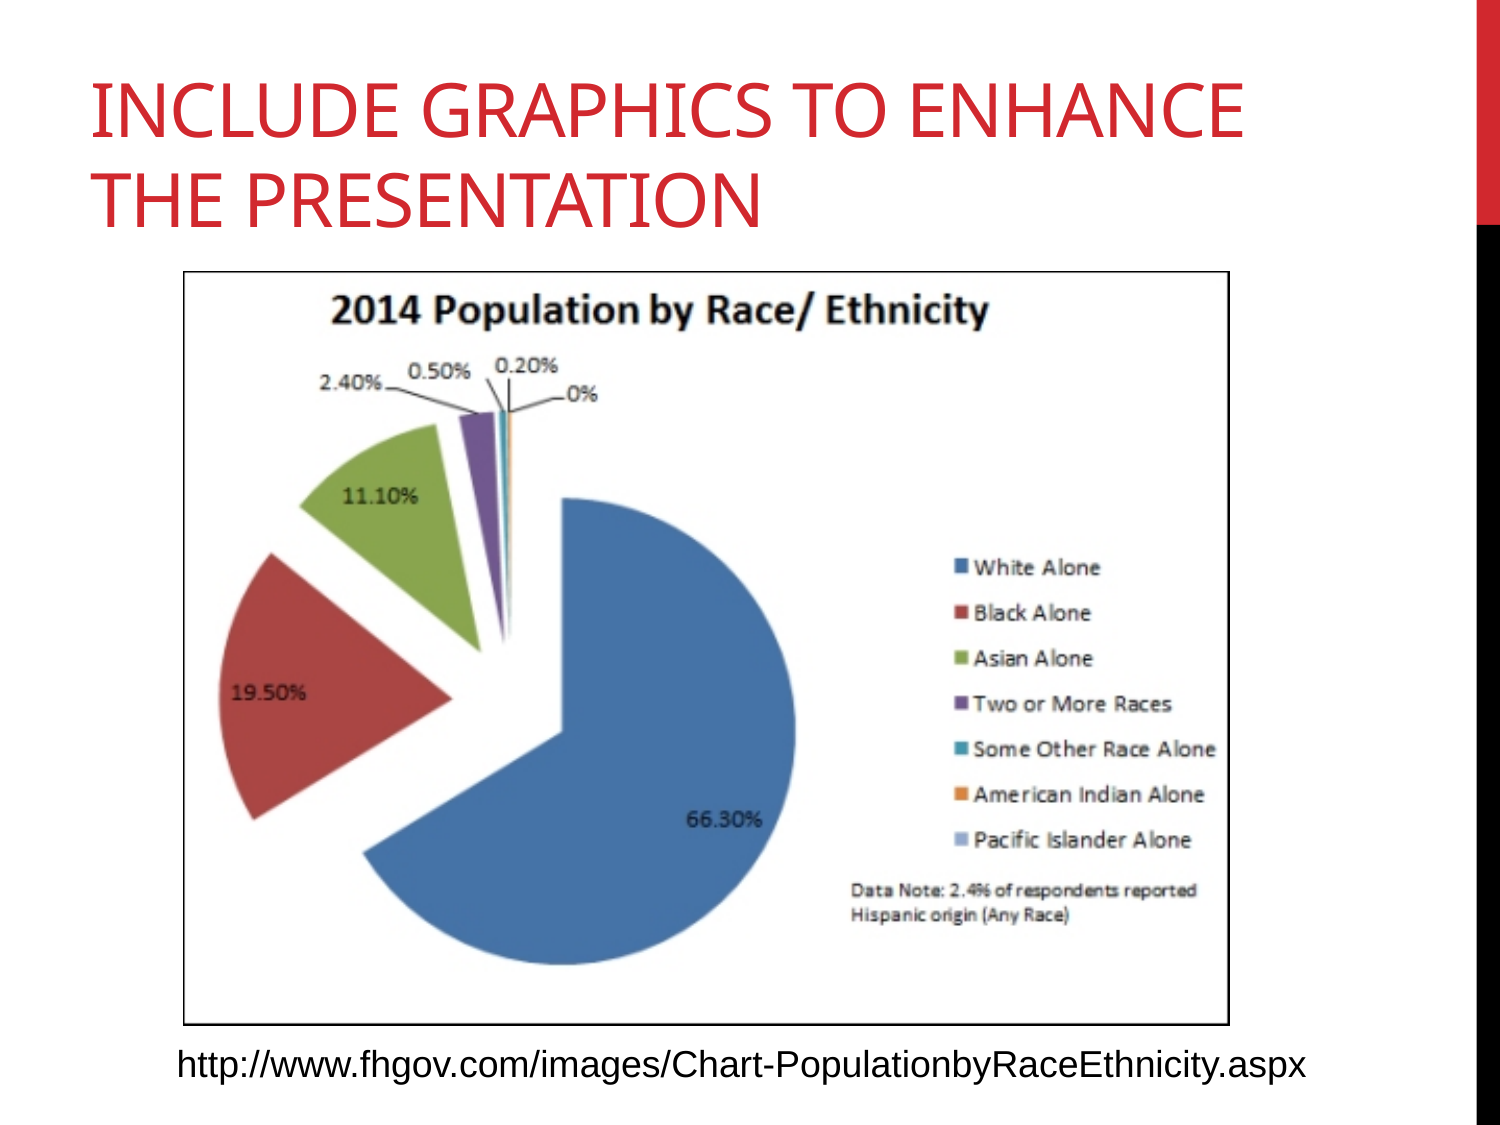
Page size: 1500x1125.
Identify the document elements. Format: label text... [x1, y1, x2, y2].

title INCLUDE Graphics to Enhance the presentation [75, 25, 1366, 250]
text_box http://www.fhgov.com/images/Chart-PopulationbyRaceEthnicity.aspx [161, 1032, 1323, 1093]
picture [183, 271, 1231, 1027]
